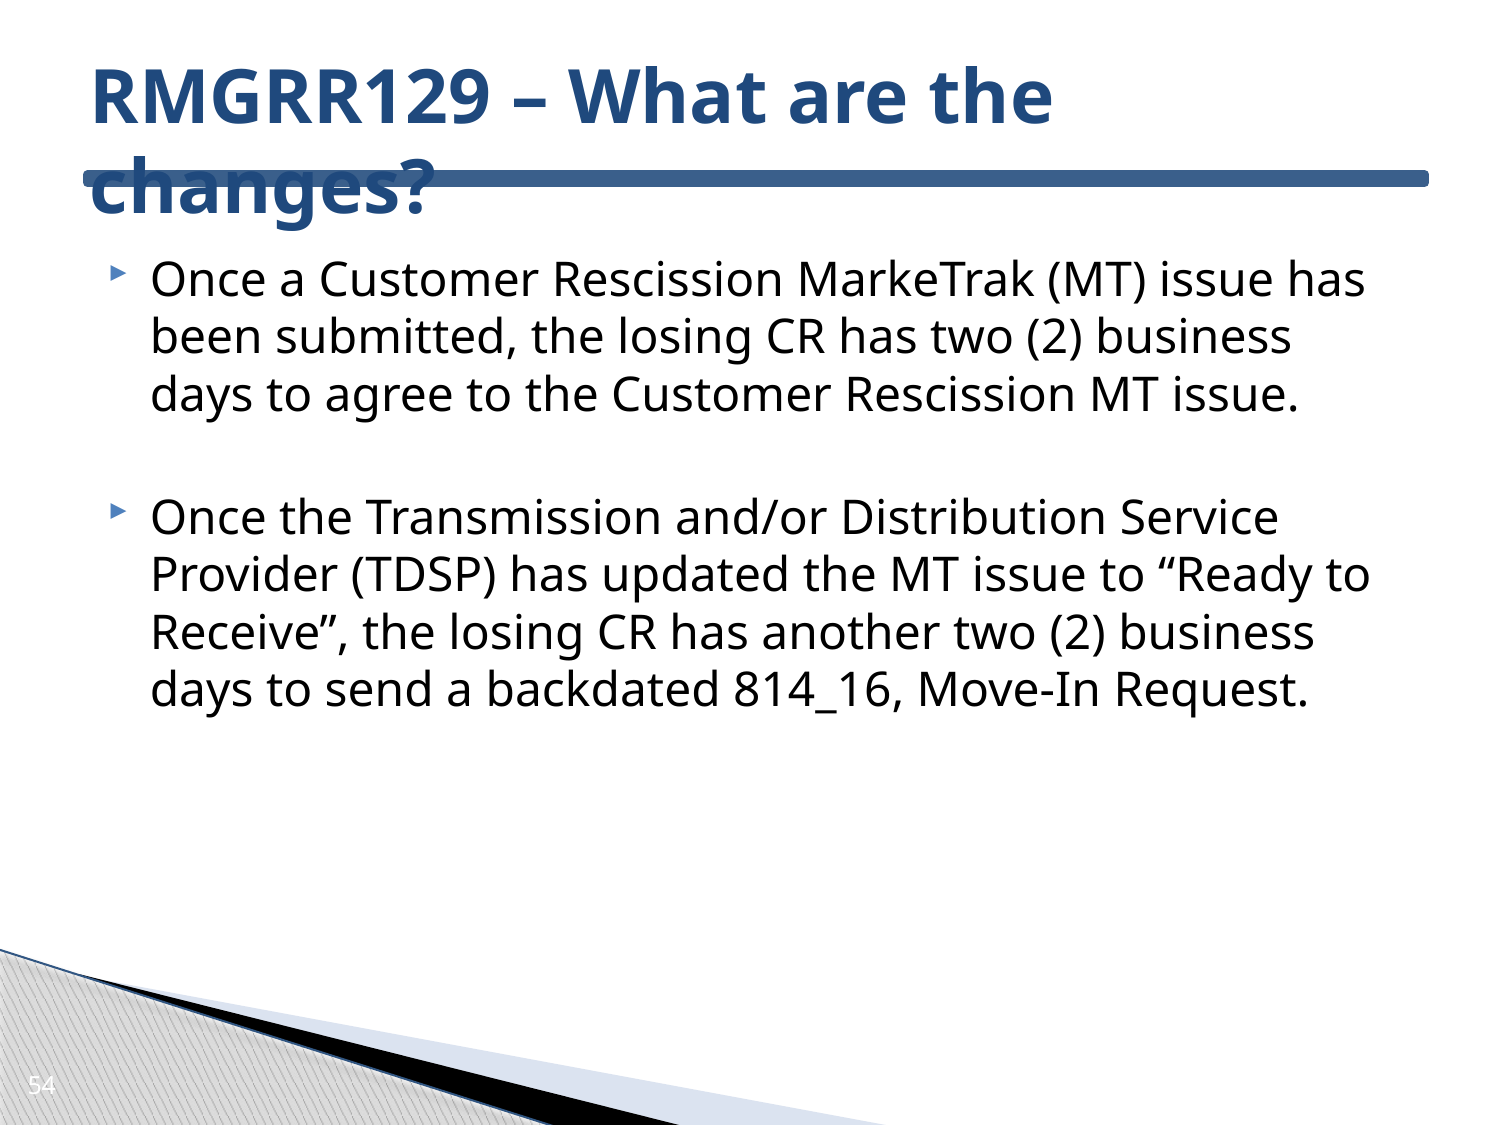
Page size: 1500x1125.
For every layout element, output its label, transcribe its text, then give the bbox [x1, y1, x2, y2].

list Once a Customer Rescission MarkeTrak (MT) issue has been submitted, the losing CR has two (2) business days to agree to the Customer Rescission MT issue. Once the Transmission and/or Distribution Service Provider (TDSP) has updated the MT issue to “Ready to Receive”, the losing CR has another two (2) business days to send a backdated 814_16, Move-In Request. [75, 212, 1425, 1000]
title RMGRR129 – What are the changes? [75, 45, 1425, 212]
slide_number 54 [12, 1051, 150, 1112]
